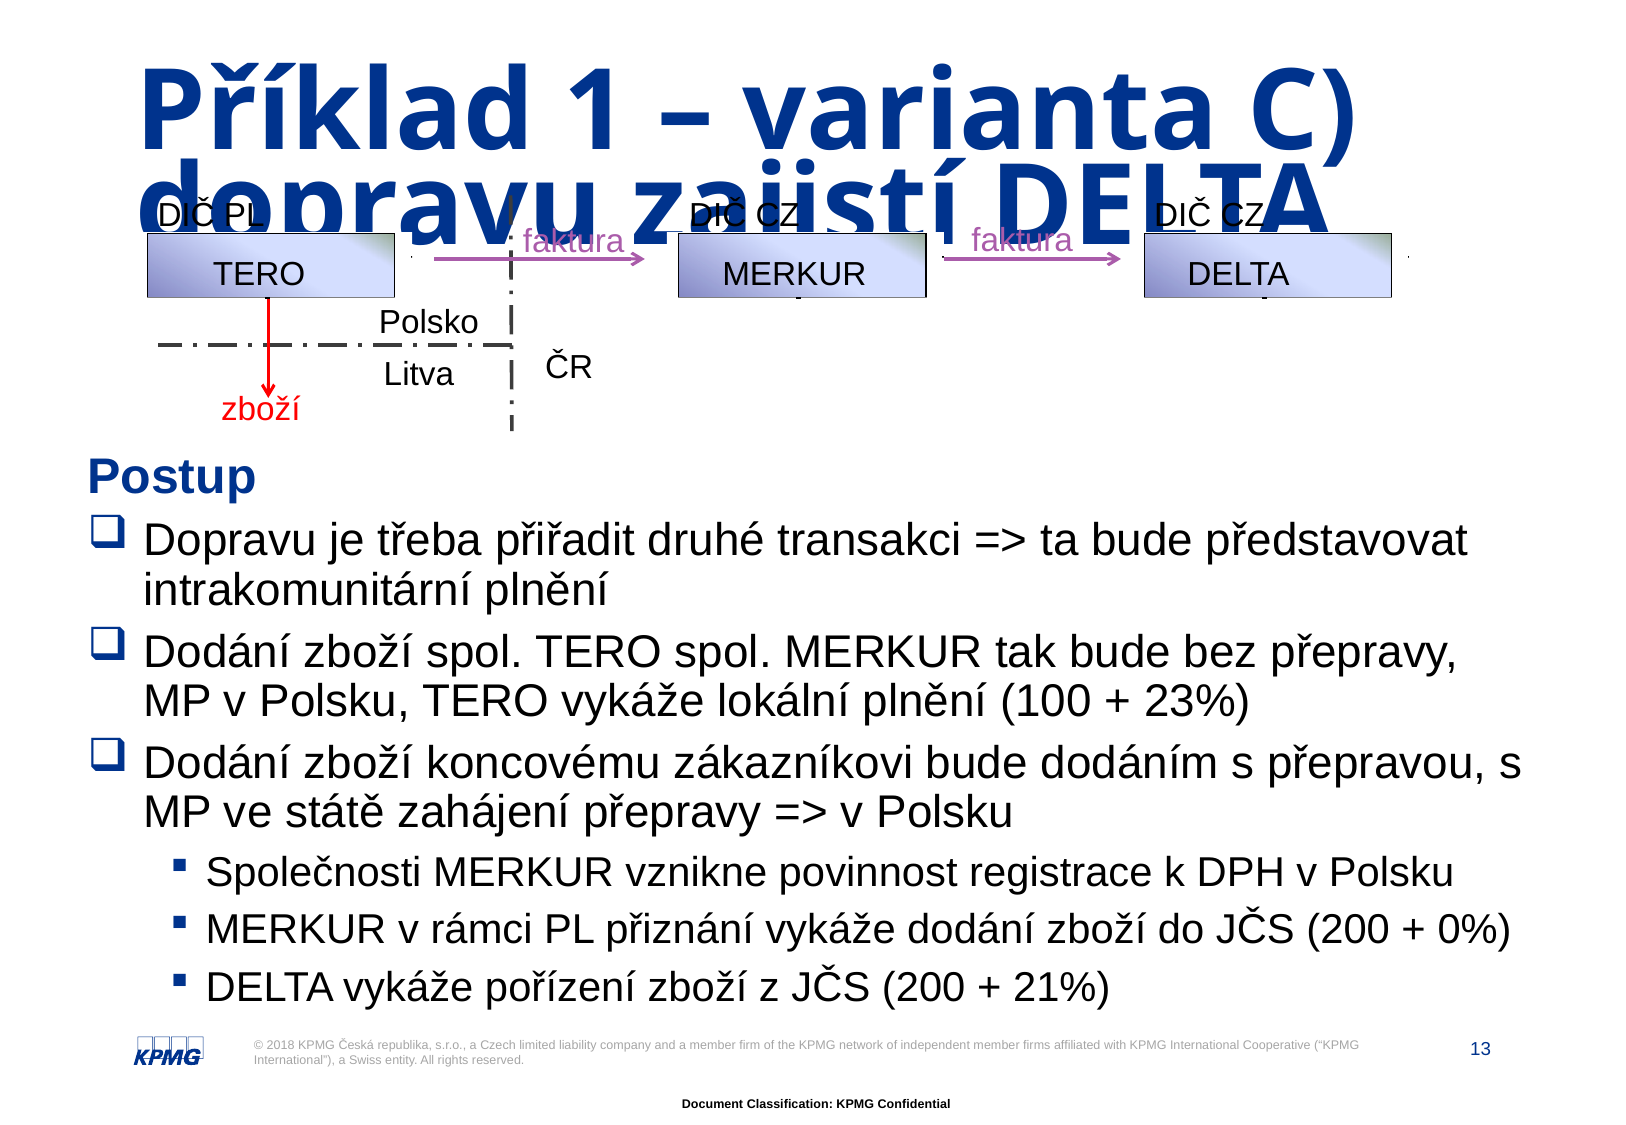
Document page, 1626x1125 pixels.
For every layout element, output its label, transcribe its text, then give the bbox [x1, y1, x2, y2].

list Postup Dopravu je třeba přiřadit druhé transakci => ta bude představovat intrakomunitární plnění Dodání zboží spol. TERO spol. MERKUR tak bude bez přepravy, MP v Polsku, TERO vykáže lokální plnění (100 + 23%) Dodání zboží koncovému zákazníkovi bude dodáním s přepravou, s MP ve státě zahájení přepravy => v Polsku Společnosti MERKUR vznikne povinnost registrace k DPH v Polsku MERKUR v rámci PL přiznání vykáže dodání zboží do JČS (200 + 0%) DELTA vykáže pořízení zboží z JČS (200 + 21%) [87, 443, 1529, 1032]
title Příklad 1 – varianta C) dopravu zajistí DELTA [135, 74, 1490, 193]
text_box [135, 192, 1409, 444]
